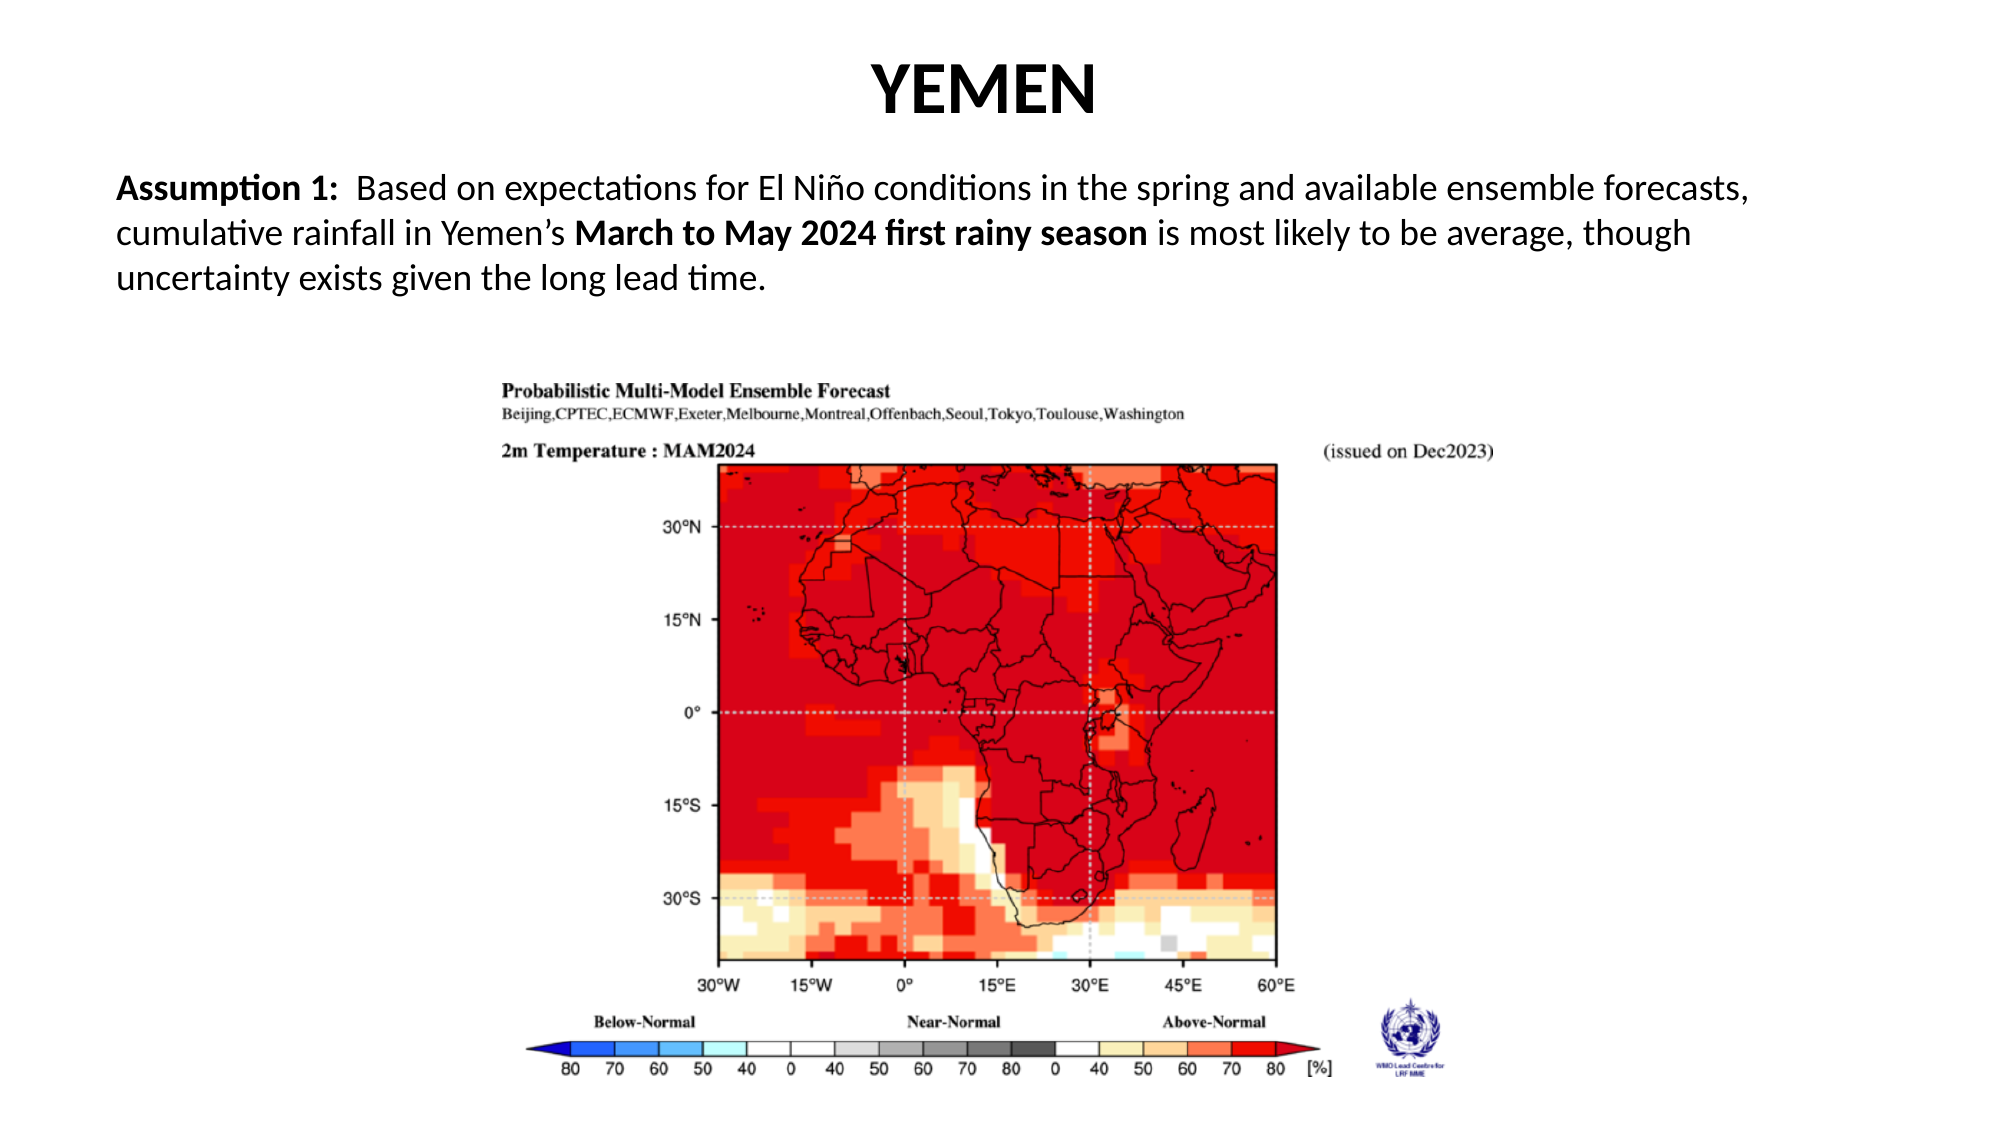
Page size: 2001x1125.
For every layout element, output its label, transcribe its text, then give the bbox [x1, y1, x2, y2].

text_box Assumption 1: Based on expectations for El Niño conditions in the spring and available ensemble forecasts, cumulative rainfall in Yemen’s March to May 2024 first rainy season is most likely to be average, though uncertainty exists given the long lead time. [101, 155, 1878, 306]
picture [489, 373, 1505, 1087]
text_box YEMEN [856, 31, 1131, 136]
